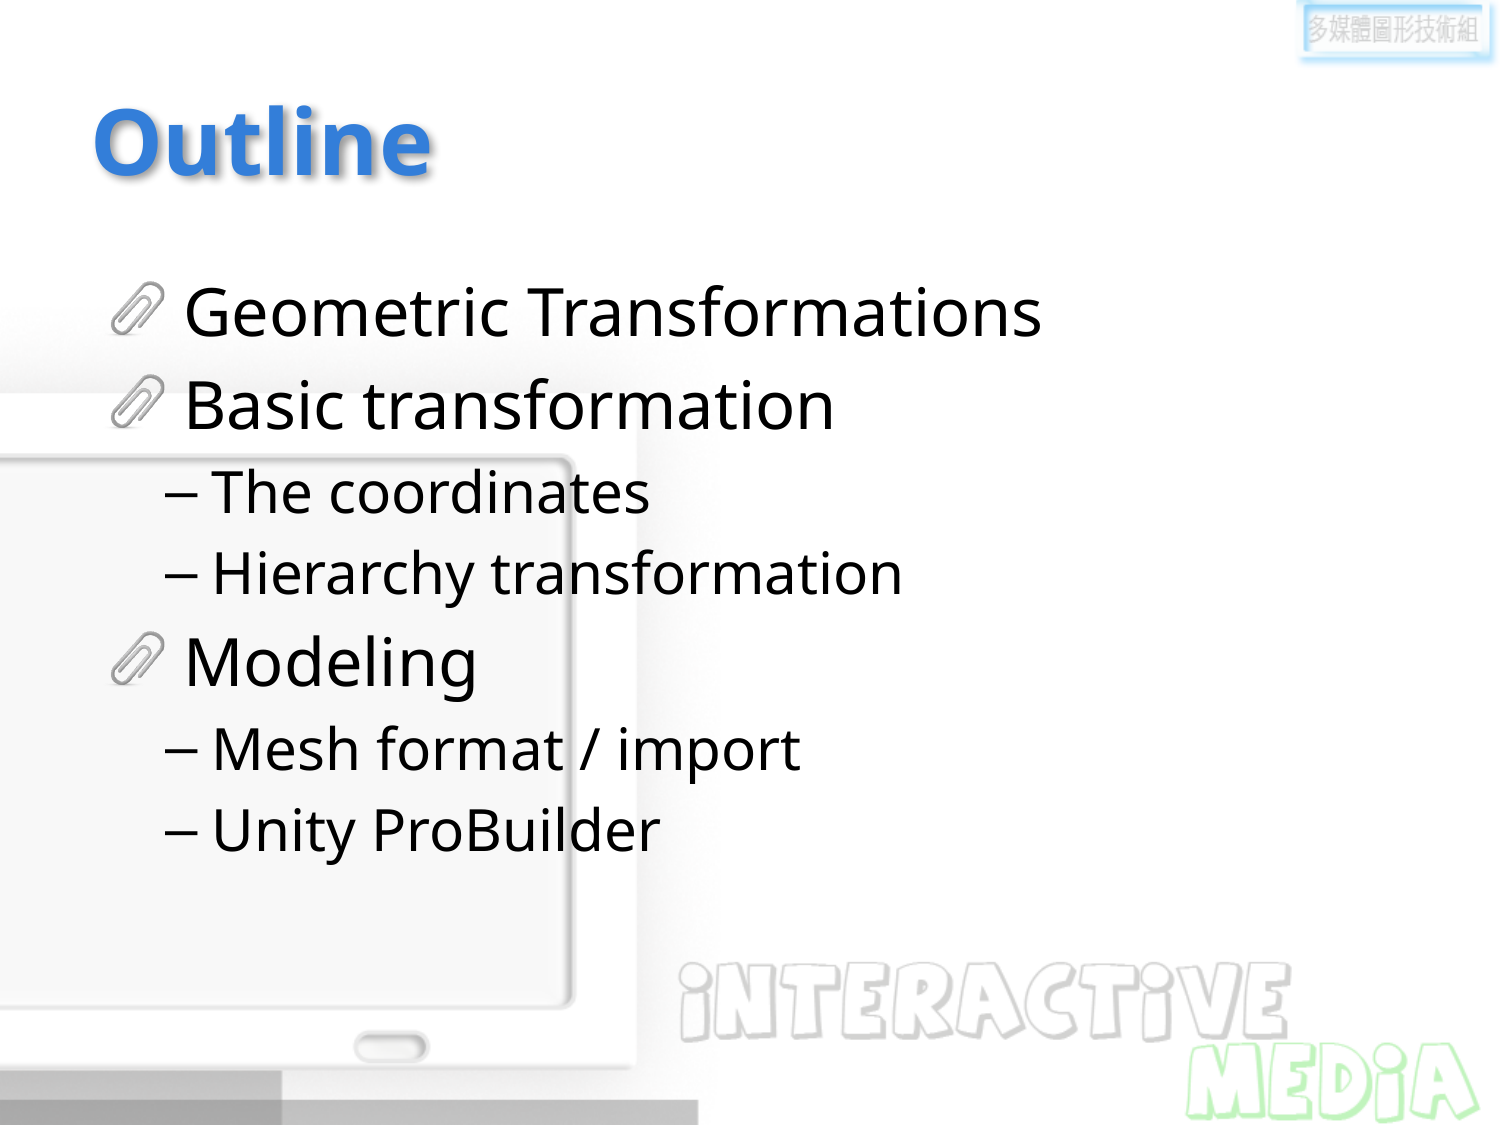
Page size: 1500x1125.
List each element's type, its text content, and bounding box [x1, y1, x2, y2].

picture [0, 0, 1500, 1125]
title Outline [75, 45, 1152, 233]
list Geometric Transformations Basic transformation The coordinates Hierarchy transformation Modeling Mesh format / import Unity ProBuilder [75, 262, 1425, 1005]
